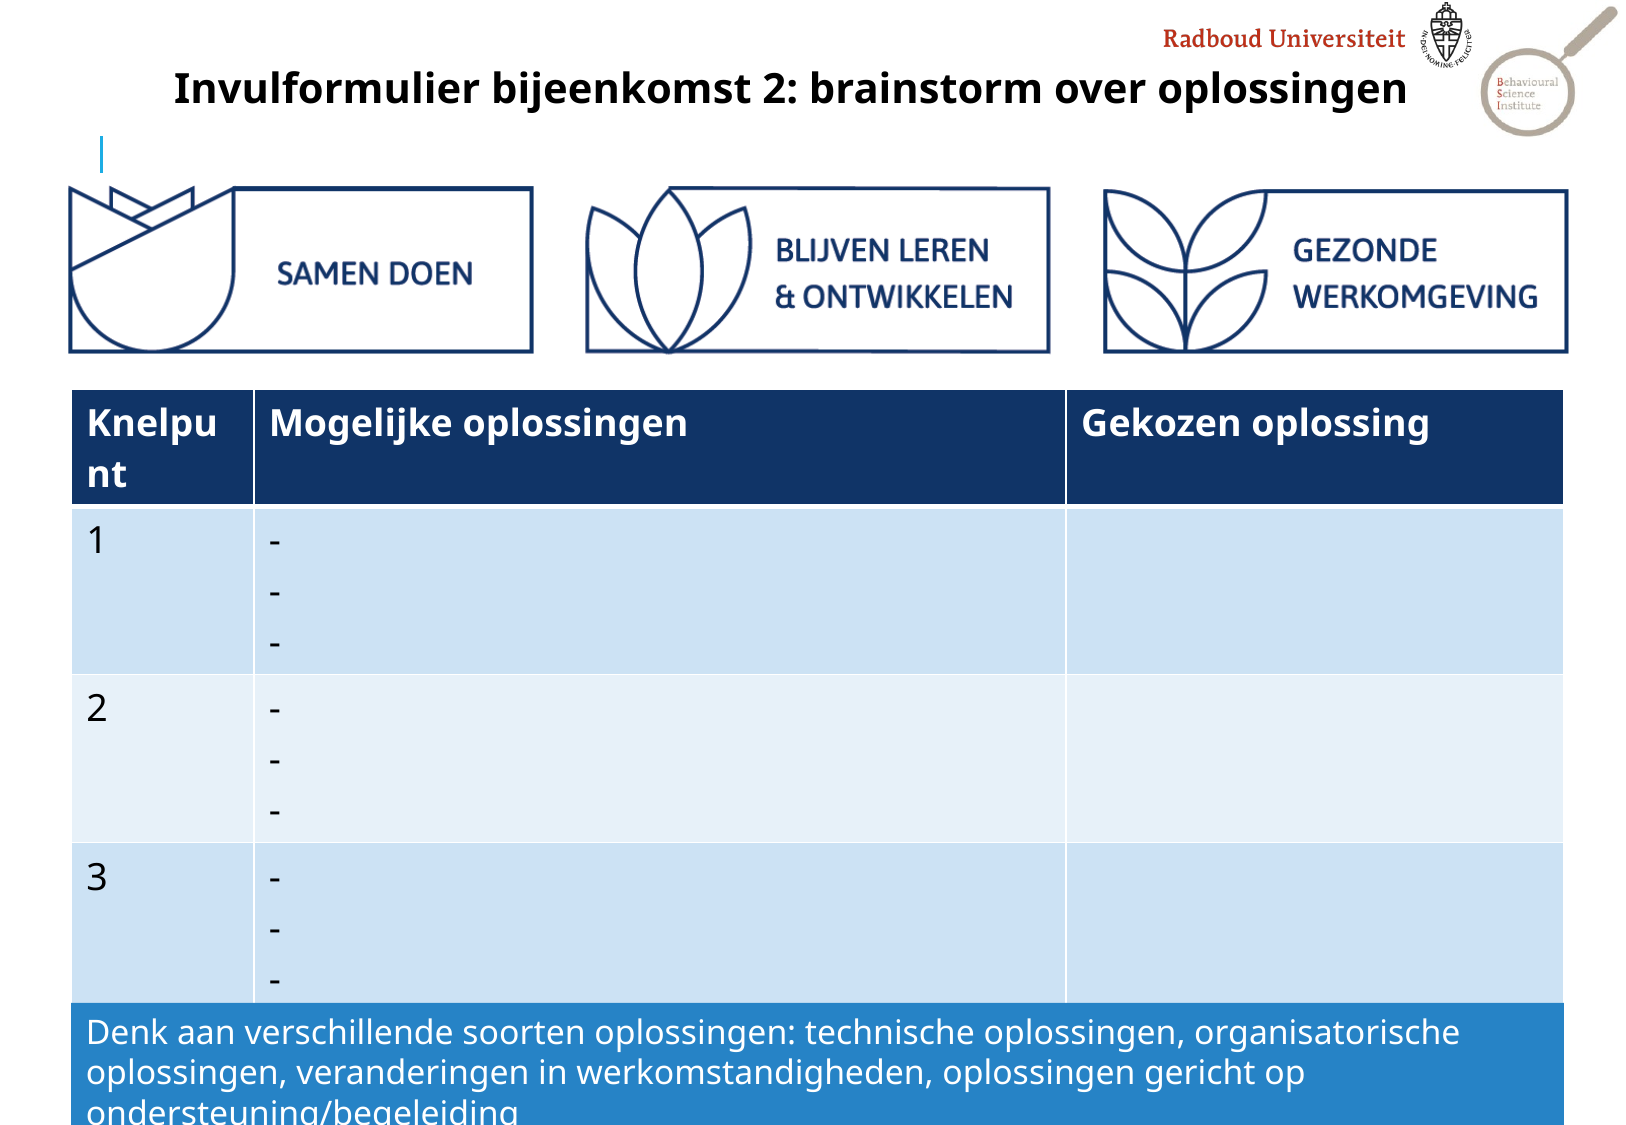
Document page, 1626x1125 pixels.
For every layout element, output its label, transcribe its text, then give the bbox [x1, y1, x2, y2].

table_cell - - - [255, 675, 1065, 842]
text_box Invulformulier bijeenkomst 2: brainstorm over oplossingen [136, 60, 1432, 135]
table_cell - - - [255, 843, 1065, 1002]
picture [1163, 0, 1624, 139]
table_cell [1067, 675, 1563, 842]
table_header Mogelijke oplossingen [255, 390, 1065, 504]
table_header Knelpunt [72, 390, 253, 504]
table_cell 1 [72, 509, 253, 674]
table_cell [1067, 843, 1563, 1002]
table_cell 2 [72, 675, 253, 842]
picture [42, 172, 1604, 363]
table_cell [1067, 509, 1563, 674]
table_cell - - - [255, 509, 1065, 674]
table_header Gekozen oplossing [1067, 390, 1563, 504]
table_cell 3 [72, 843, 253, 1002]
text_box Denk aan verschillende soorten oplossingen: technische oplossingen, organisatorische oplossingen, veranderingen in werkomstandigheden, oplossingen gericht op ondersteuning/begeleiding [71, 1002, 1564, 1125]
